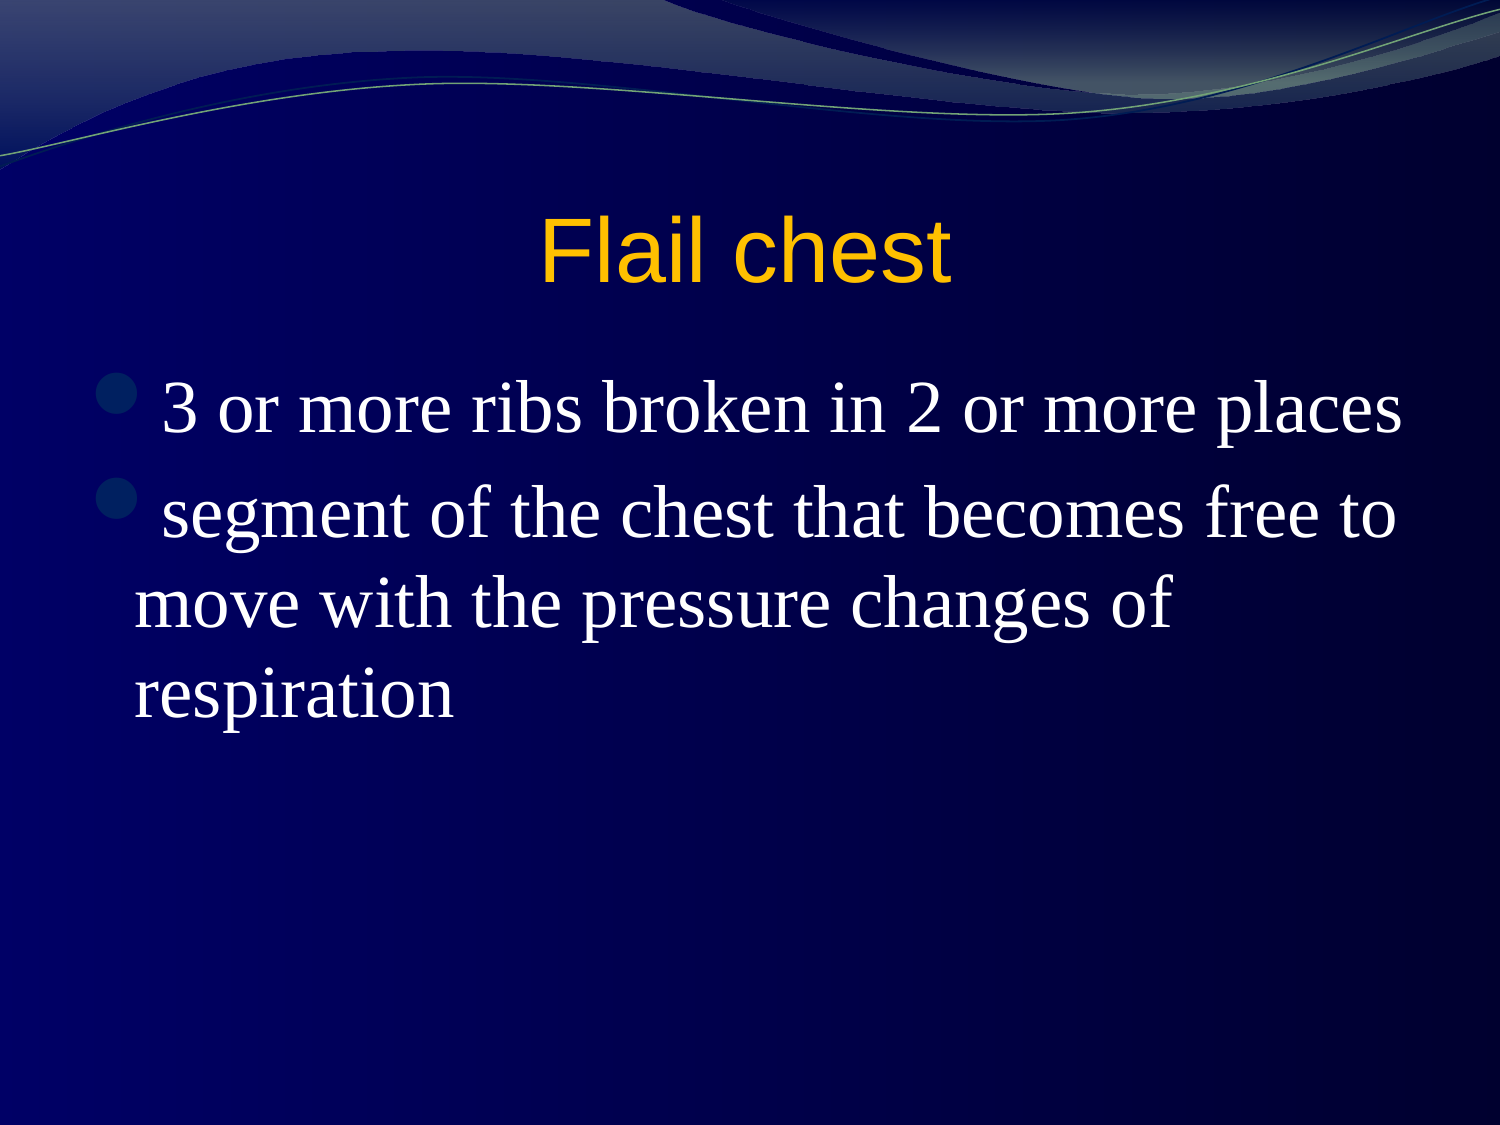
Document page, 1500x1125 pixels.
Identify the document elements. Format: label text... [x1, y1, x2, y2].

title Flail chest [75, 115, 1425, 303]
list 3 or more ribs broken in 2 or more places segment of the chest that becomes free to move with the pressure changes of respiration [75, 349, 1425, 1038]
